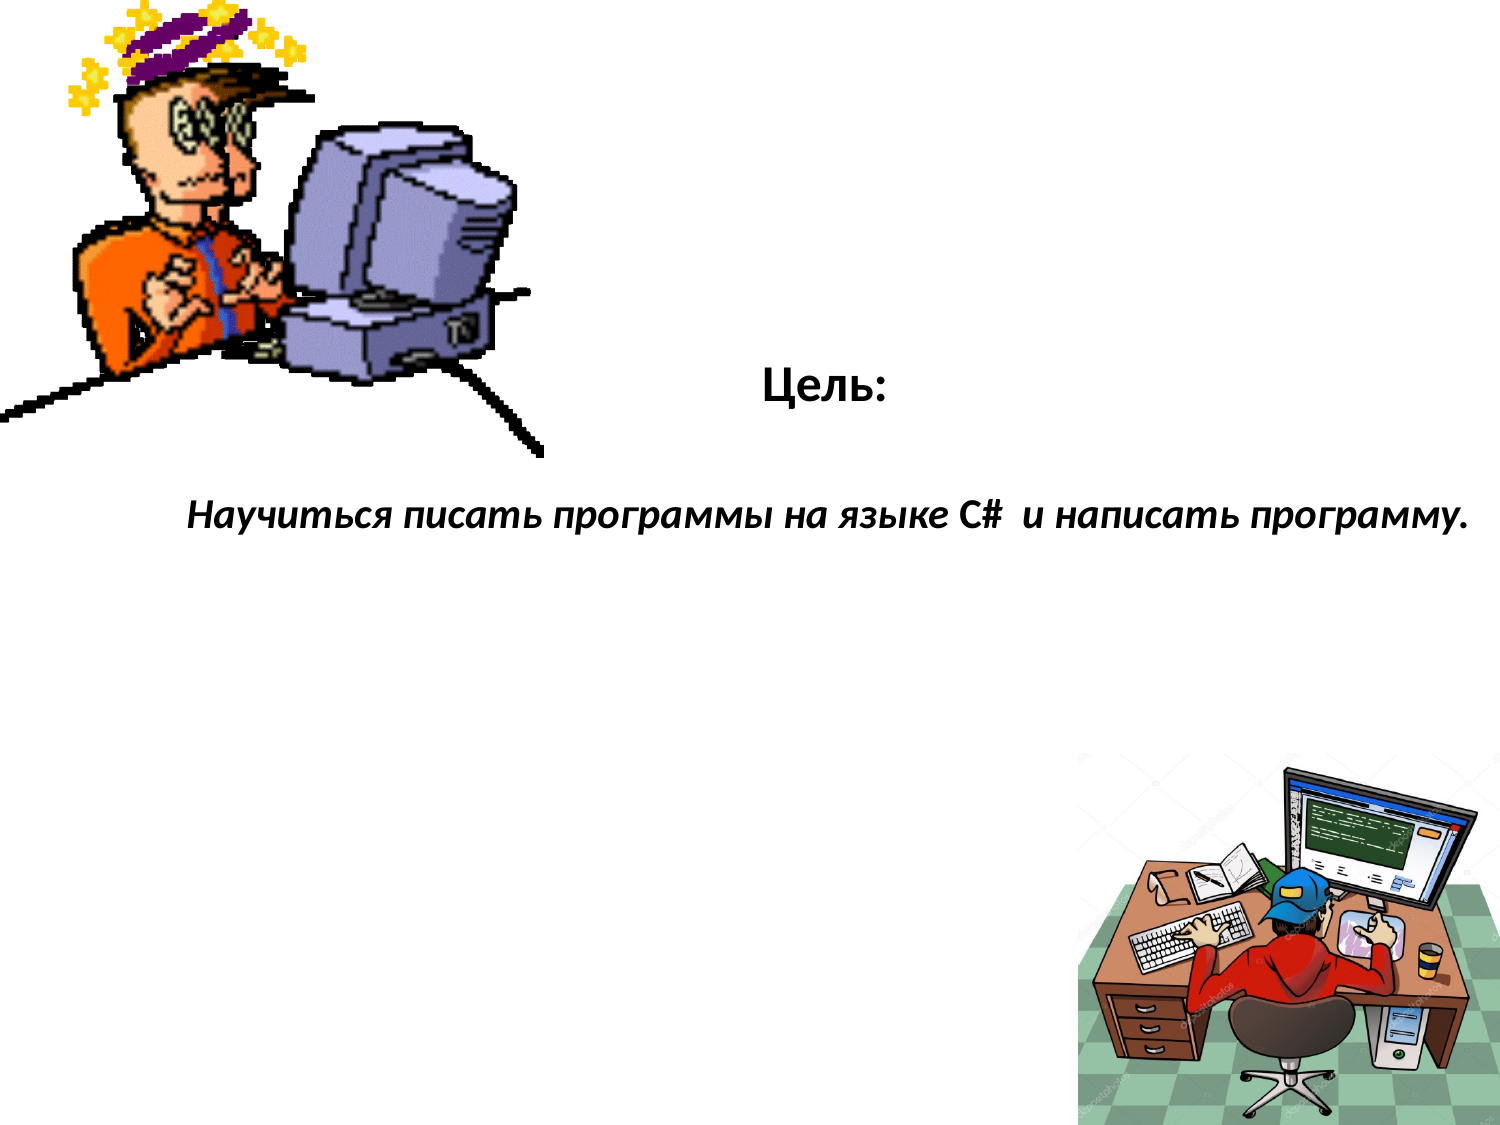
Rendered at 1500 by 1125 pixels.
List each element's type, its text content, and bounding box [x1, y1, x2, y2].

picture [1077, 753, 1500, 1125]
picture [0, 0, 544, 458]
title Цель: Научиться писать программы на языке С# и написать программу. [150, 316, 1500, 622]
